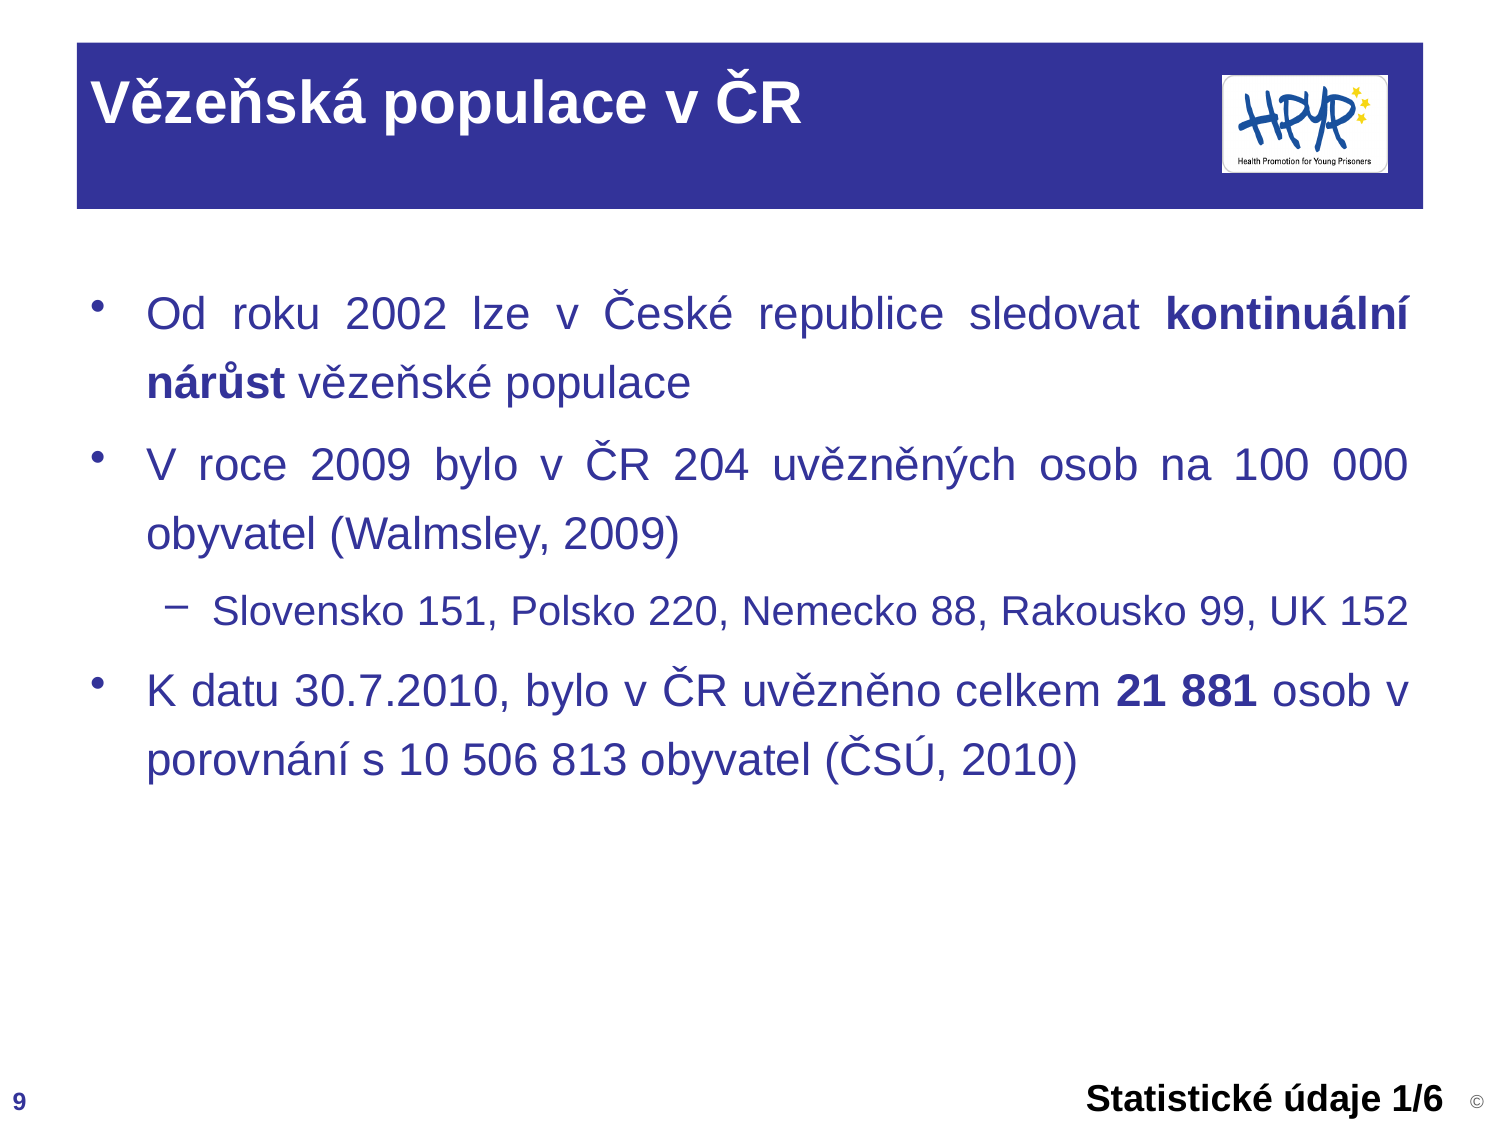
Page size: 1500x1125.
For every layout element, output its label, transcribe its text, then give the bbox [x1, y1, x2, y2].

title Vězeňská populace v ČR [75, 23, 1425, 233]
text_box Statistické údaje 1/6 [1071, 1066, 1459, 1125]
list Od roku 2002 lze v České republice sledovat kontinuální nárůst vězeňské populace V roce 2009 bylo v ČR 204 uvězněných osob na 100 000 obyvatel (Walmsley, 2009) Slovensko 151, Polsko 220, Nemecko 88, Rakousko 99, UK 152 K datu 30.7.2010, bylo v ČR uvězněno celkem 21 881 osob v porovnání s 10 506 813 obyvatel (ČSÚ, 2010) [74, 262, 1426, 1006]
